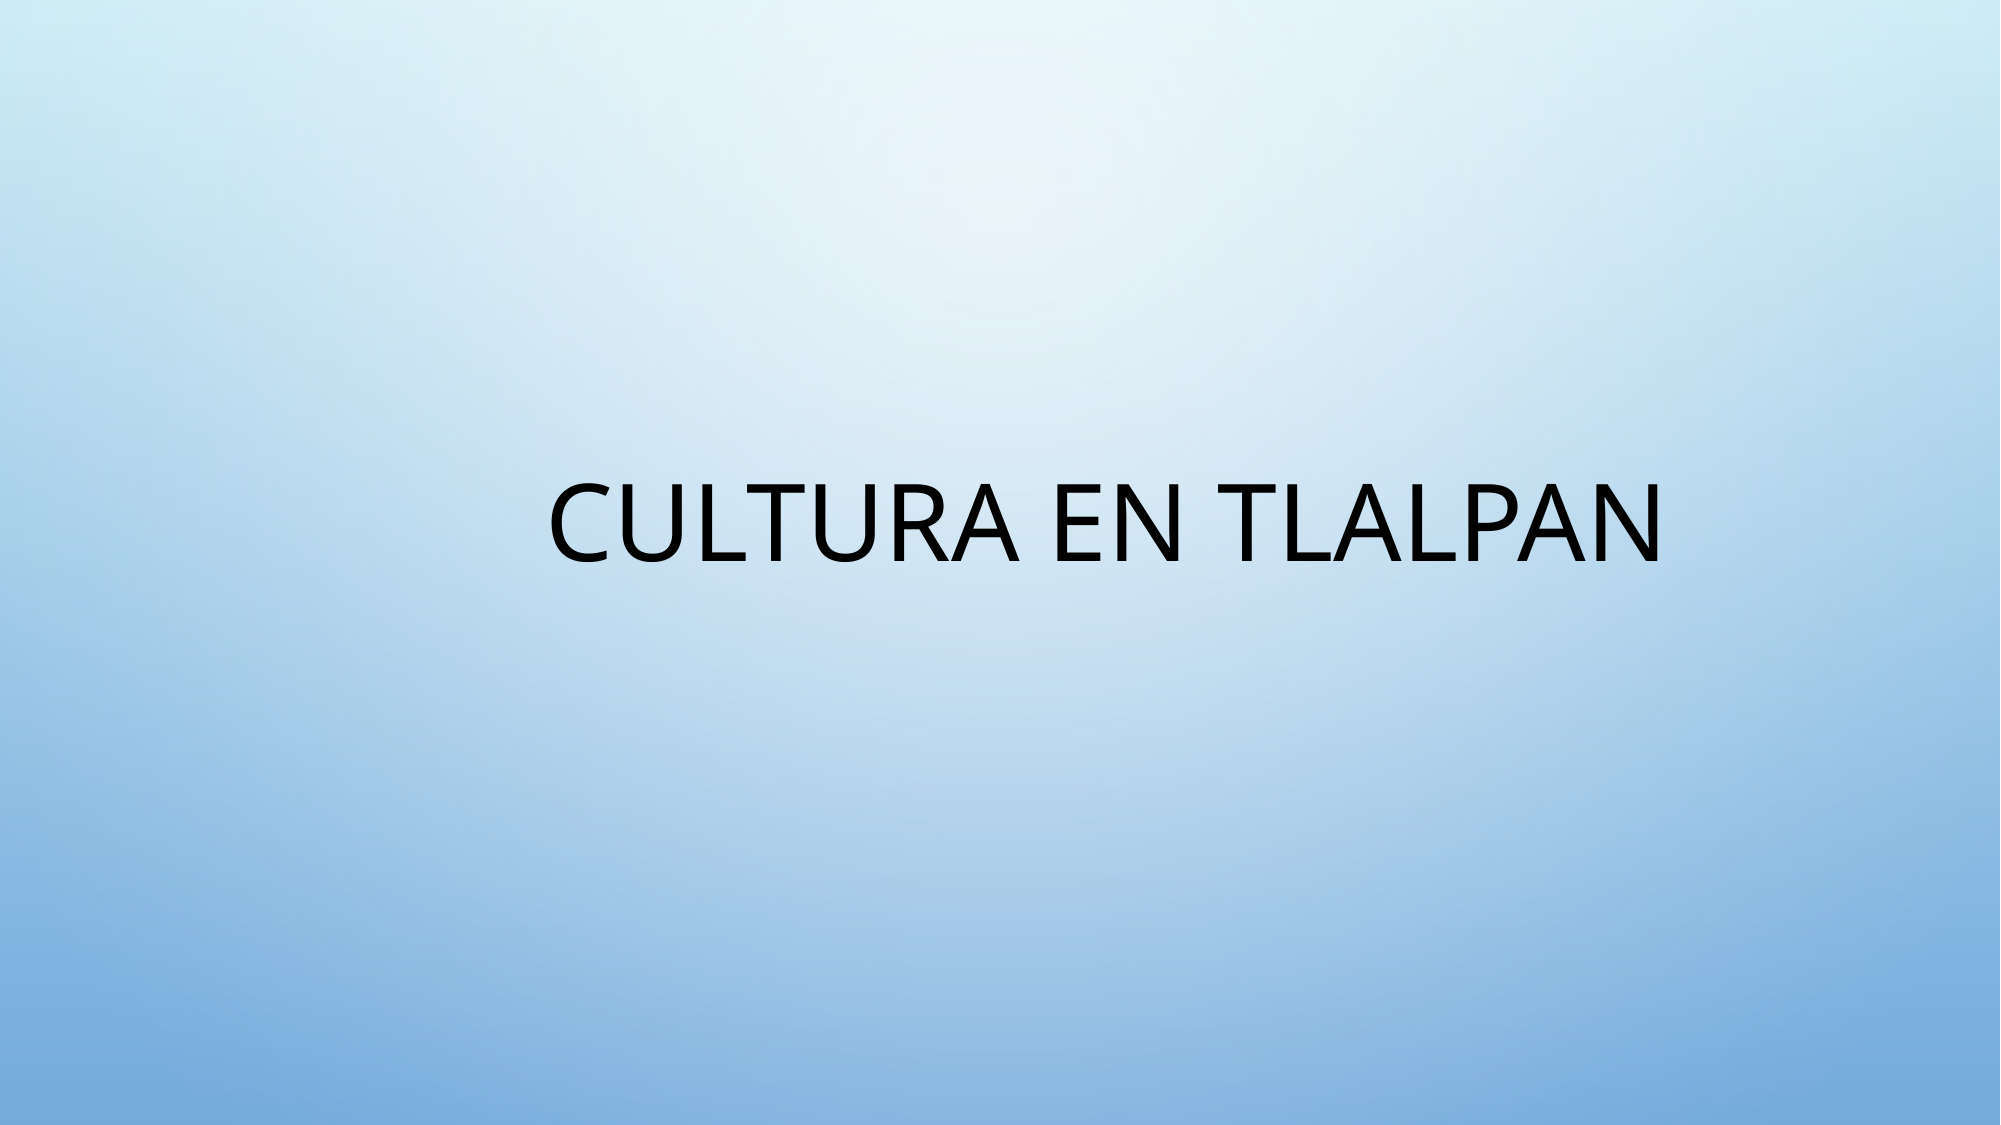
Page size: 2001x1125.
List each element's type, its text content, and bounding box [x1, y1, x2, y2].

title Cultura en Tlalpan [487, 417, 1727, 635]
